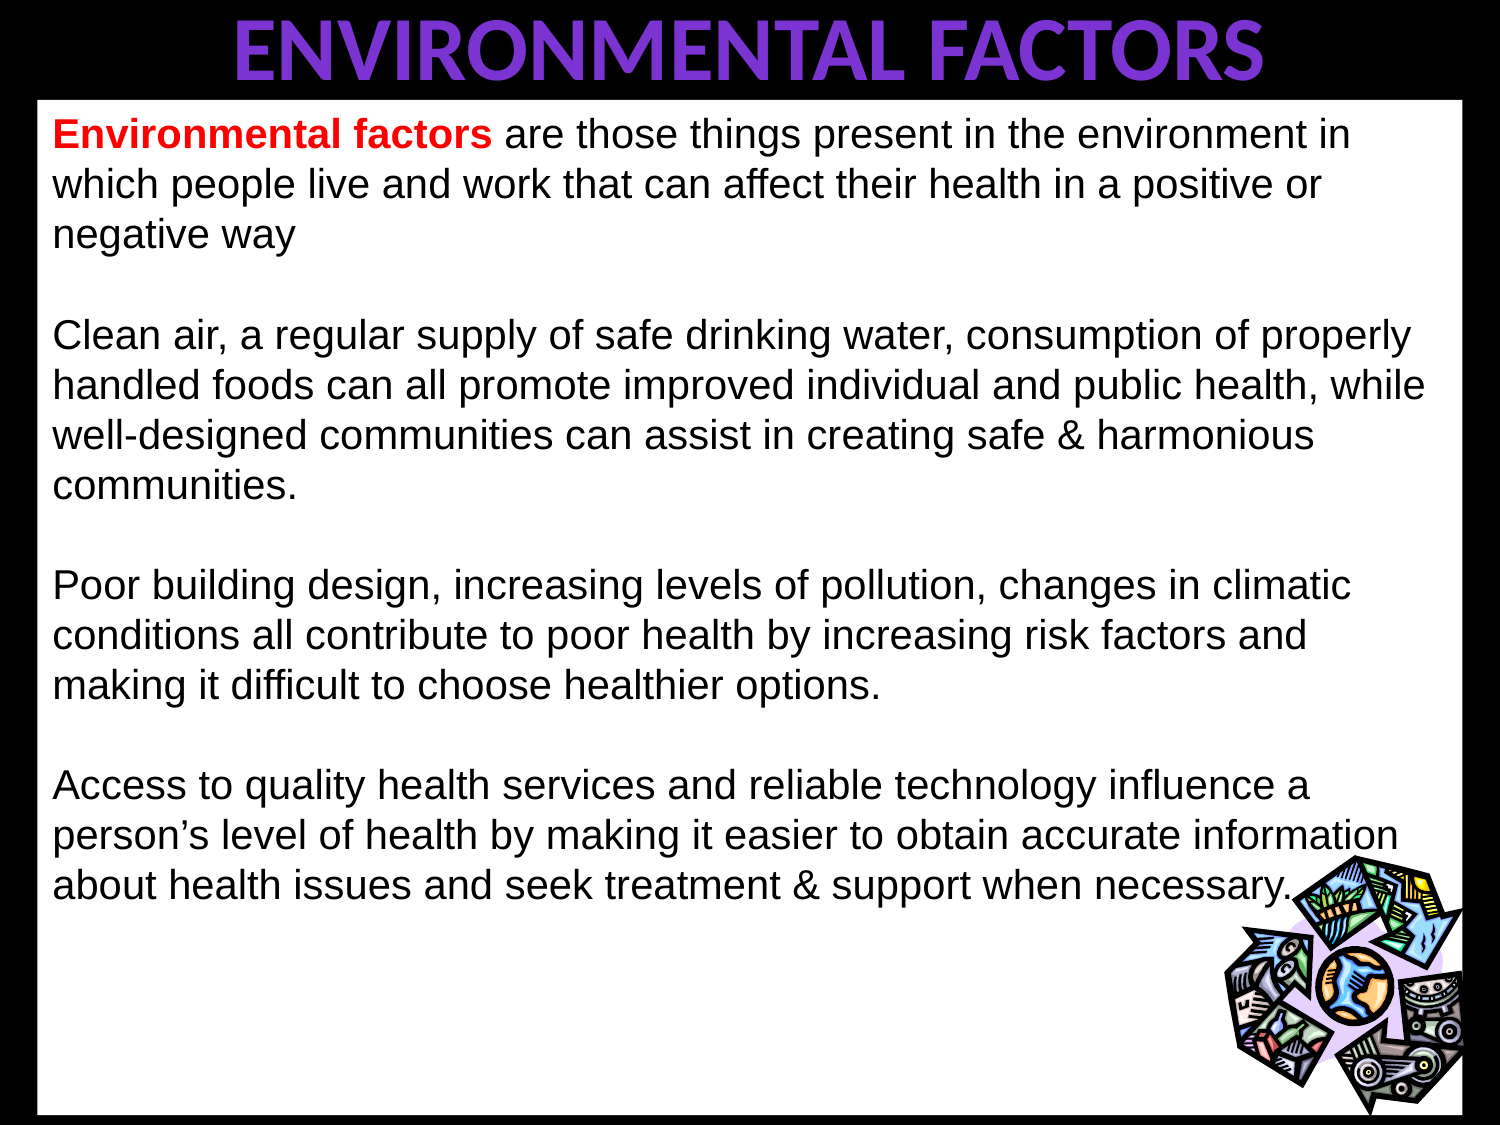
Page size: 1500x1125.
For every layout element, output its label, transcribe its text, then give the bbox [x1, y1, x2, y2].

picture [1218, 849, 1476, 1123]
title ENVIRONMENTAL Factors [74, 0, 1426, 99]
text_box Environmental factors are those things present in the environment in which people live and work that can affect their health in a positive or negative way Clean air, a regular supply of safe drinking water, consumption of properly handled foods can all promote improved individual and public health, while well-designed communities can assist in creating safe & harmonious communities. Poor building design, increasing levels of pollution, changes in climatic conditions all contribute to poor health by increasing risk factors and making it difficult to choose healthier options. Access to quality health services and reliable technology influence a person’s level of health by making it easier to obtain accurate information about health issues and seek treatment & support when necessary. [37, 99, 1463, 1116]
